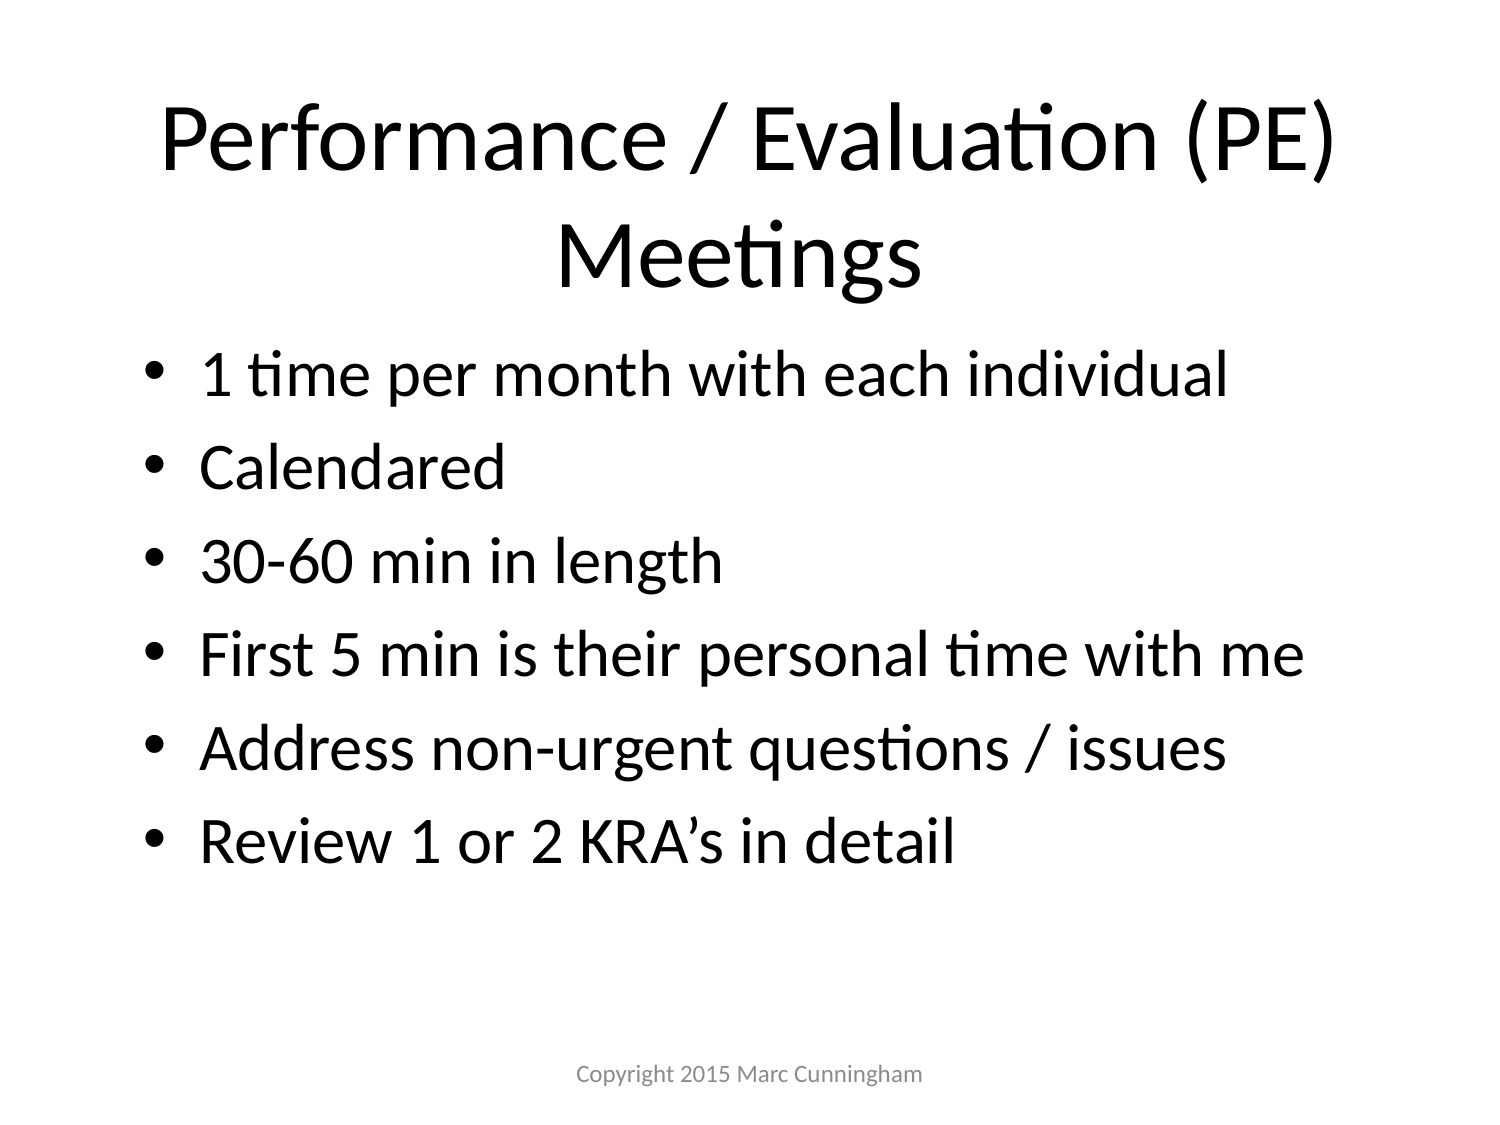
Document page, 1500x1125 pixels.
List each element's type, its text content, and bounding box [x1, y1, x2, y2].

title Performance / Evaluation (PE) Meetings [127, 62, 1372, 322]
footer Copyright 2015 Marc Cunningham [512, 1042, 988, 1103]
list 1 time per month with each individual Calendared 30-60 min in length First 5 min is their personal time with me Address non-urgent questions / issues Review 1 or 2 KRA’s in detail [127, 322, 1372, 989]
